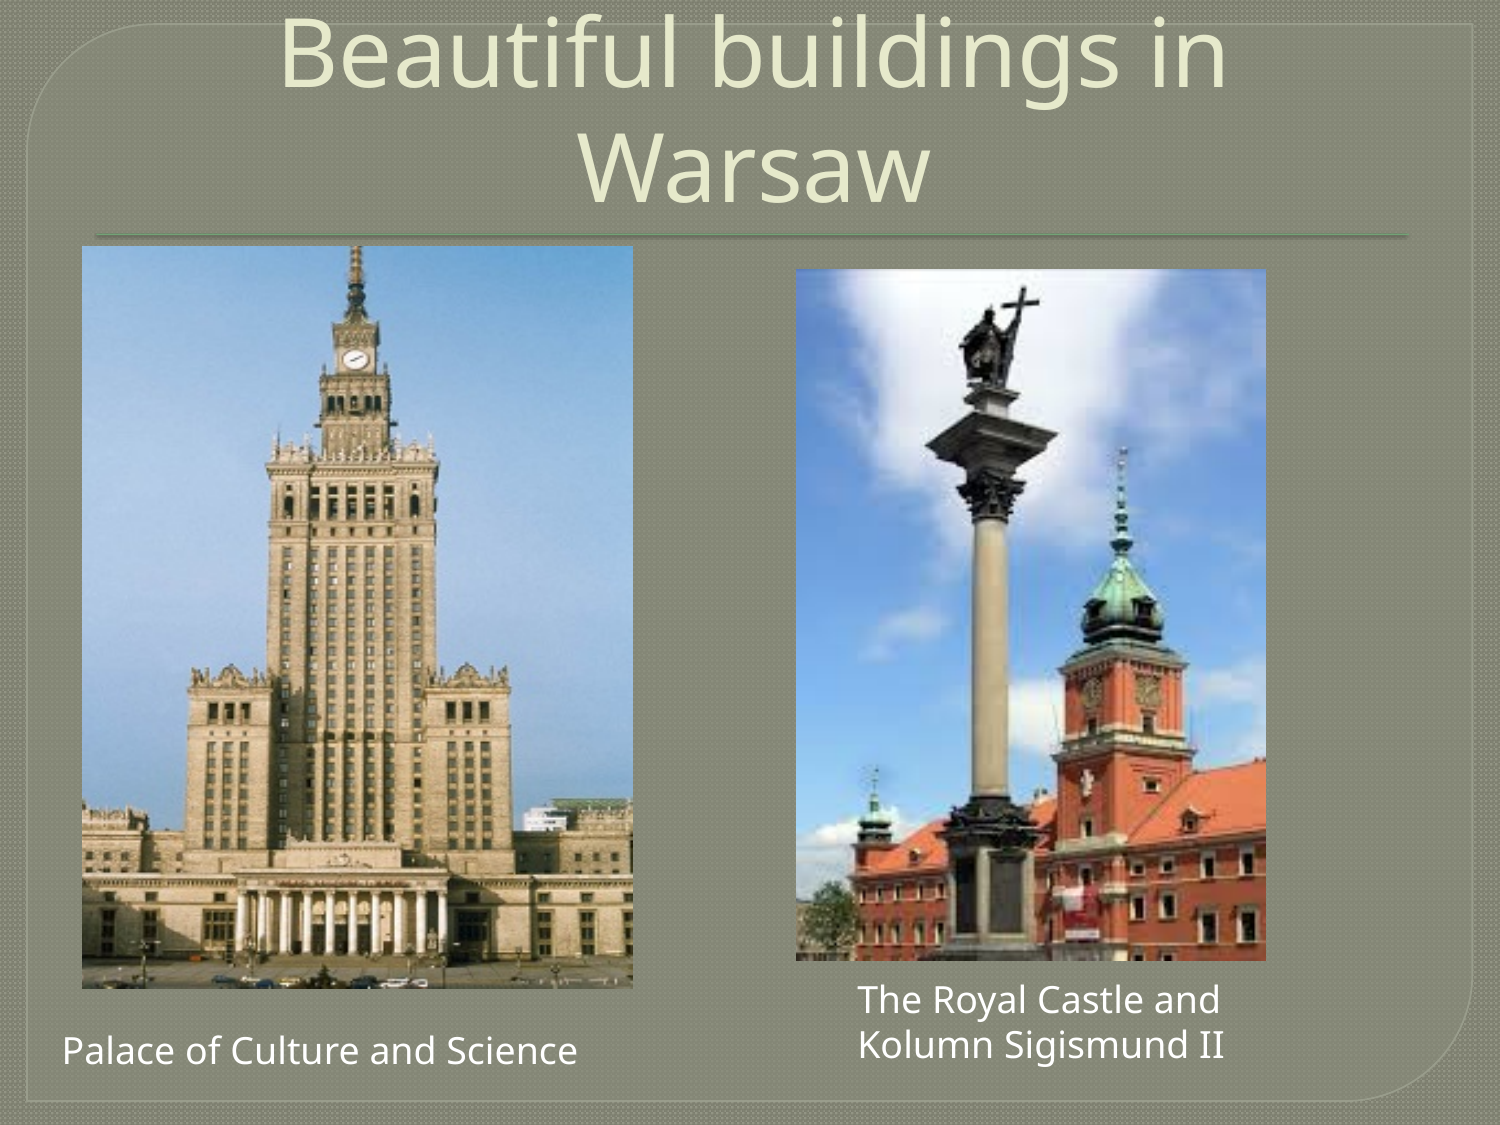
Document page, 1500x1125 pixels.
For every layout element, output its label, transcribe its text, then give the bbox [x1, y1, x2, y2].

title Beautiful buildings in Warsaw [75, 41, 1425, 230]
text_box Palace of Culture and Science [46, 1019, 645, 1080]
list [81, 245, 634, 989]
text_box The Royal Castle and Kolumn Sigismund II [842, 974, 1240, 1074]
picture [796, 269, 1266, 962]
